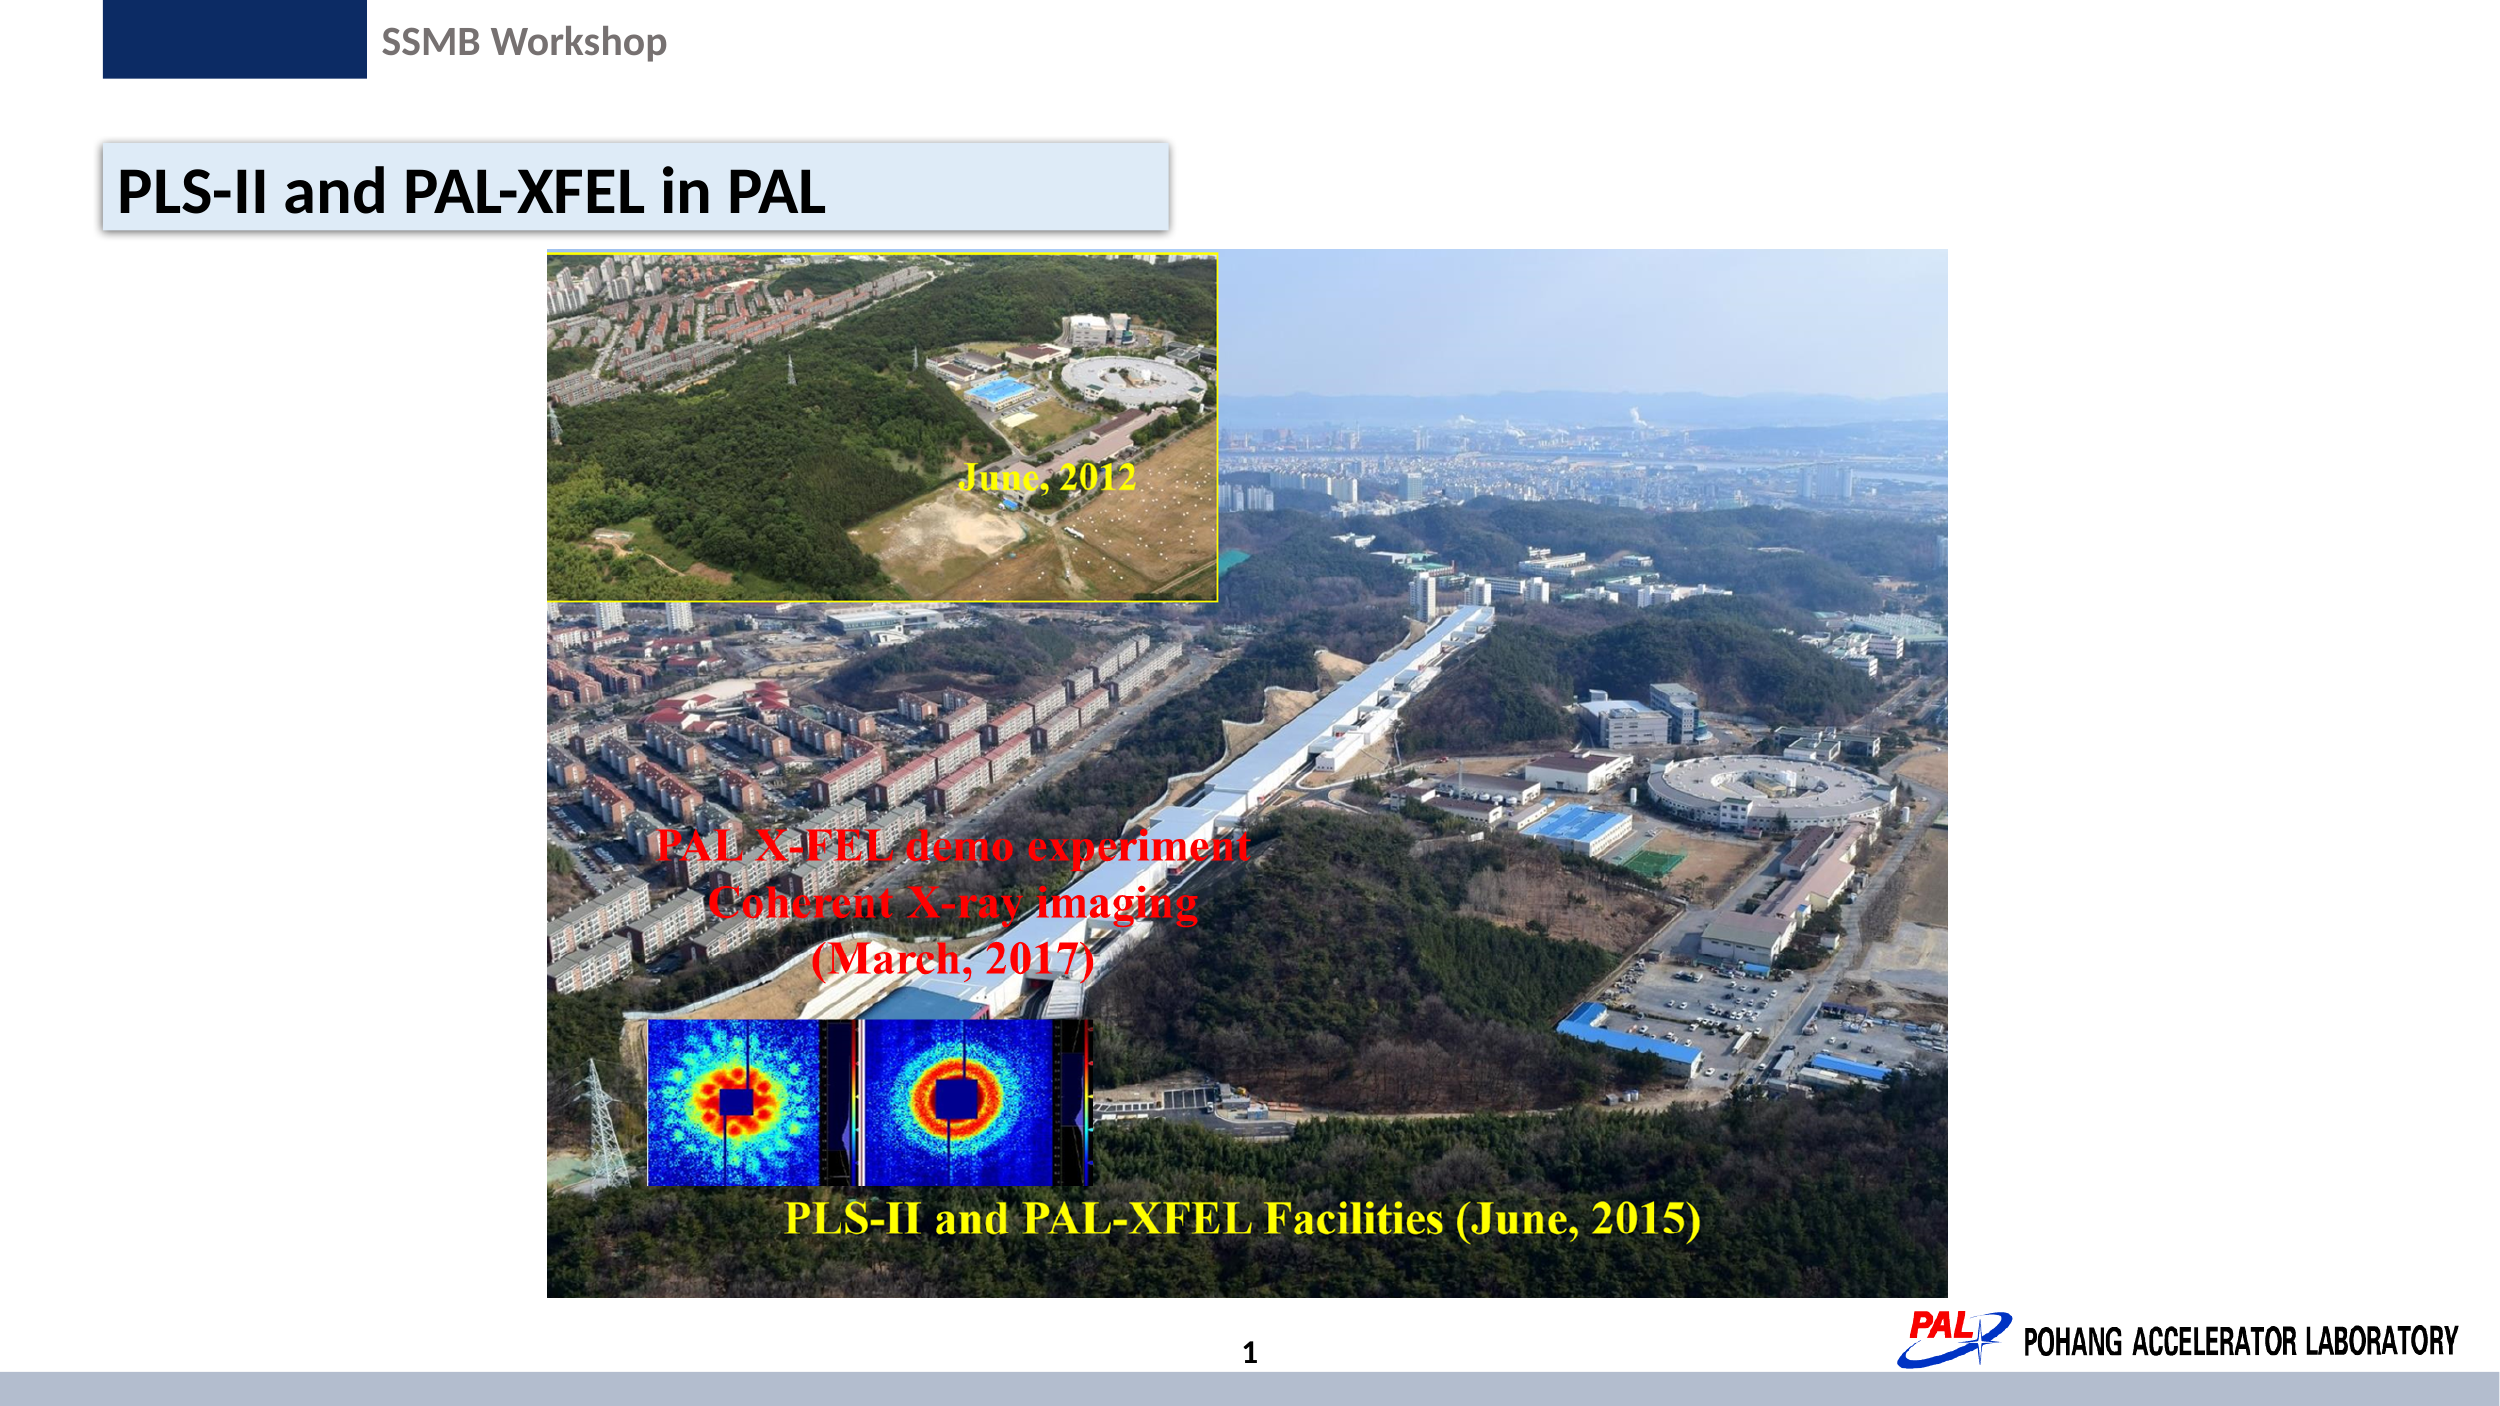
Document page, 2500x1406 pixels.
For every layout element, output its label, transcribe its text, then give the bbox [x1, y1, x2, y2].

picture [547, 249, 1948, 1298]
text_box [102, 0, 2019, 79]
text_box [0, 1311, 2500, 1406]
text_box PLS-II and PAL-XFEL in PAL [102, 142, 1169, 231]
